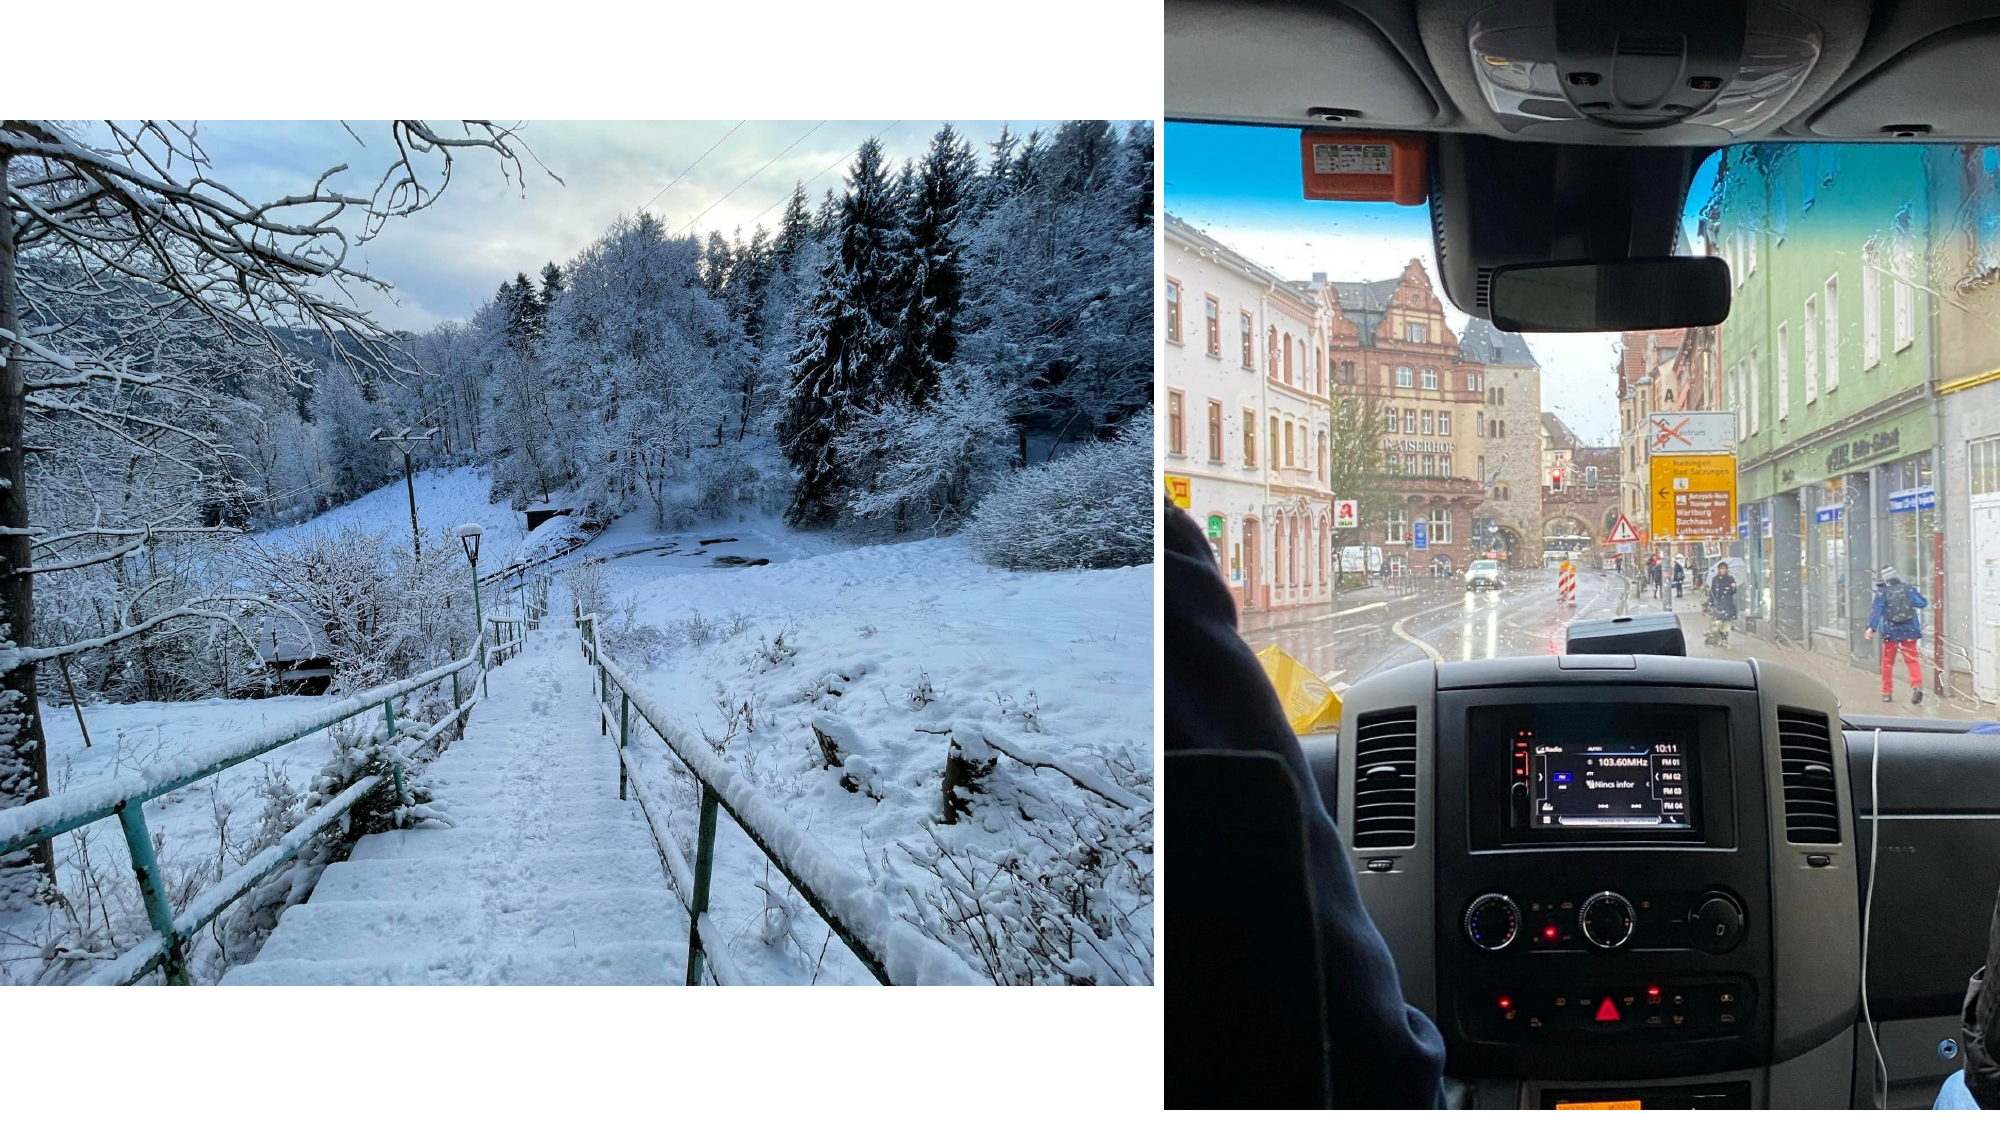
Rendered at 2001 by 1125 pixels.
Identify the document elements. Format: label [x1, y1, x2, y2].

picture [0, 120, 1154, 986]
list [1164, 0, 2000, 1110]
